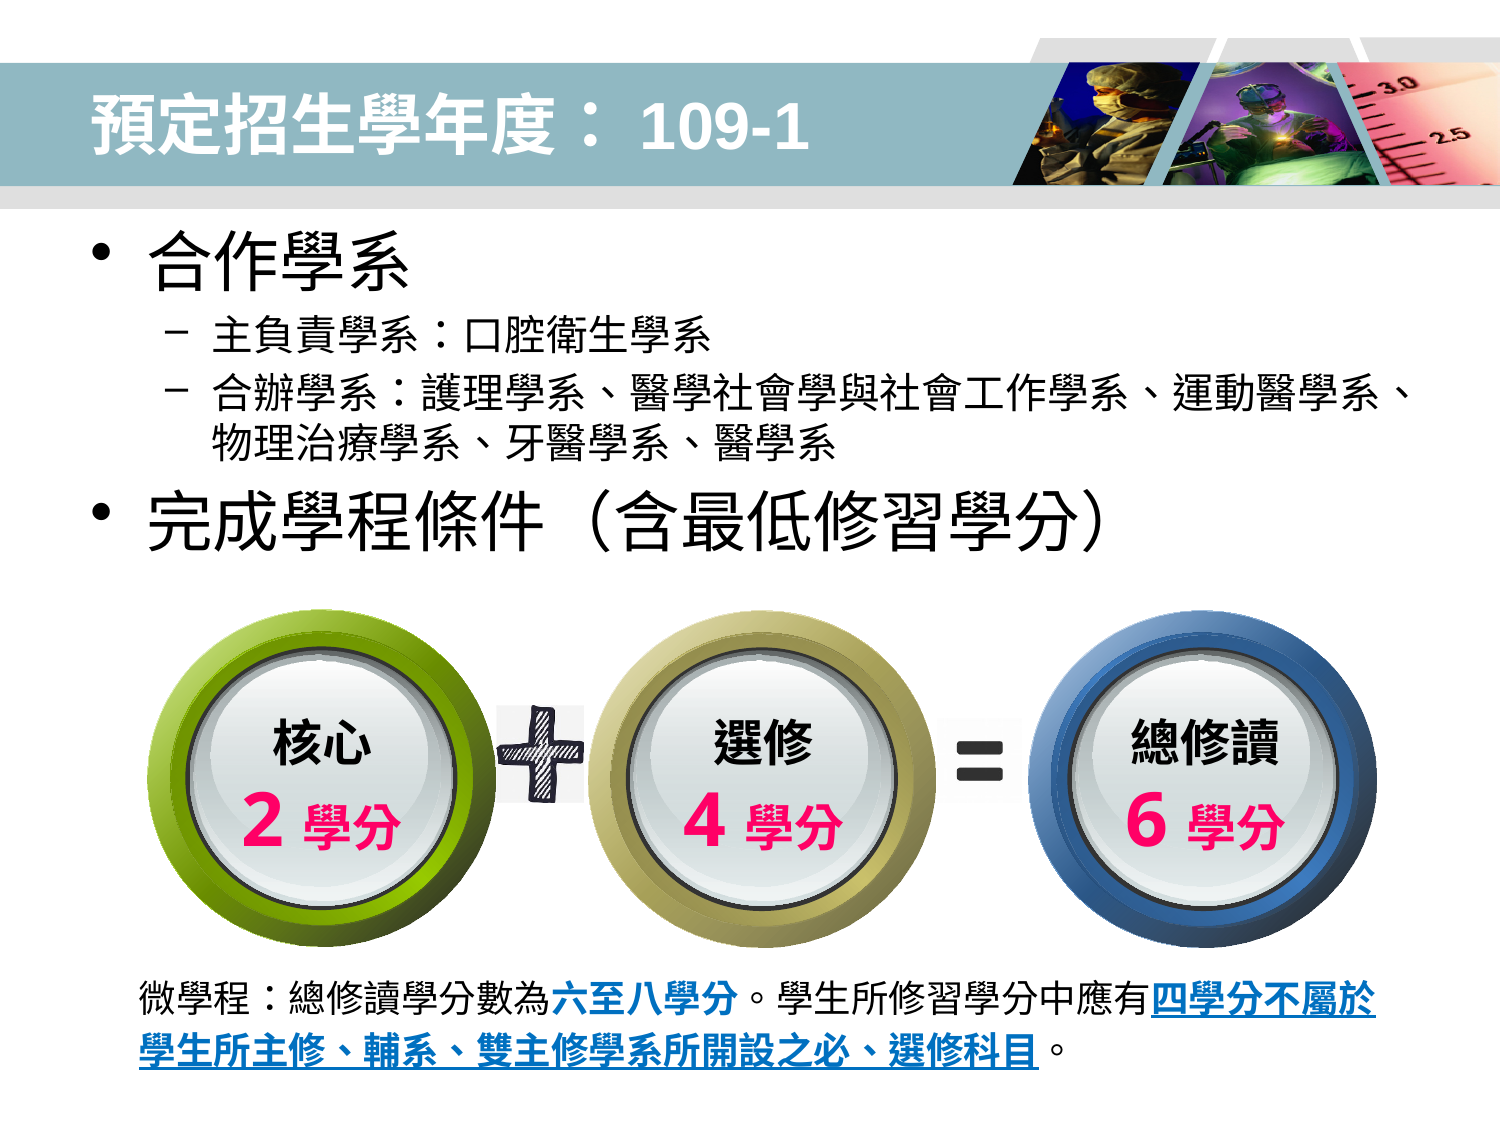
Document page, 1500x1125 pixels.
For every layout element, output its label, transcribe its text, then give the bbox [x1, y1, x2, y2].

picture [496, 705, 584, 803]
picture [1162, 62, 1380, 185]
list 合作學系 主負責學系：口腔衛生學系 合辦學系：護理學系、醫學社會學與社會工作學系、運動醫學系、物理治療學系、牙醫學系、醫學系 完成學程條件（含最低修習學分） [75, 212, 1425, 1038]
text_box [147, 609, 1376, 948]
picture [1012, 62, 1200, 185]
text_box 微學程：總修讀學分數為六至八學分。學生所修習學分中應有四學分不屬於學生所主修、輔系、雙主修學系所開設之必、選修科目。 [123, 960, 1400, 1079]
title 預定招生學年度：109-1 [75, 70, 1000, 175]
picture [1337, 62, 1500, 185]
